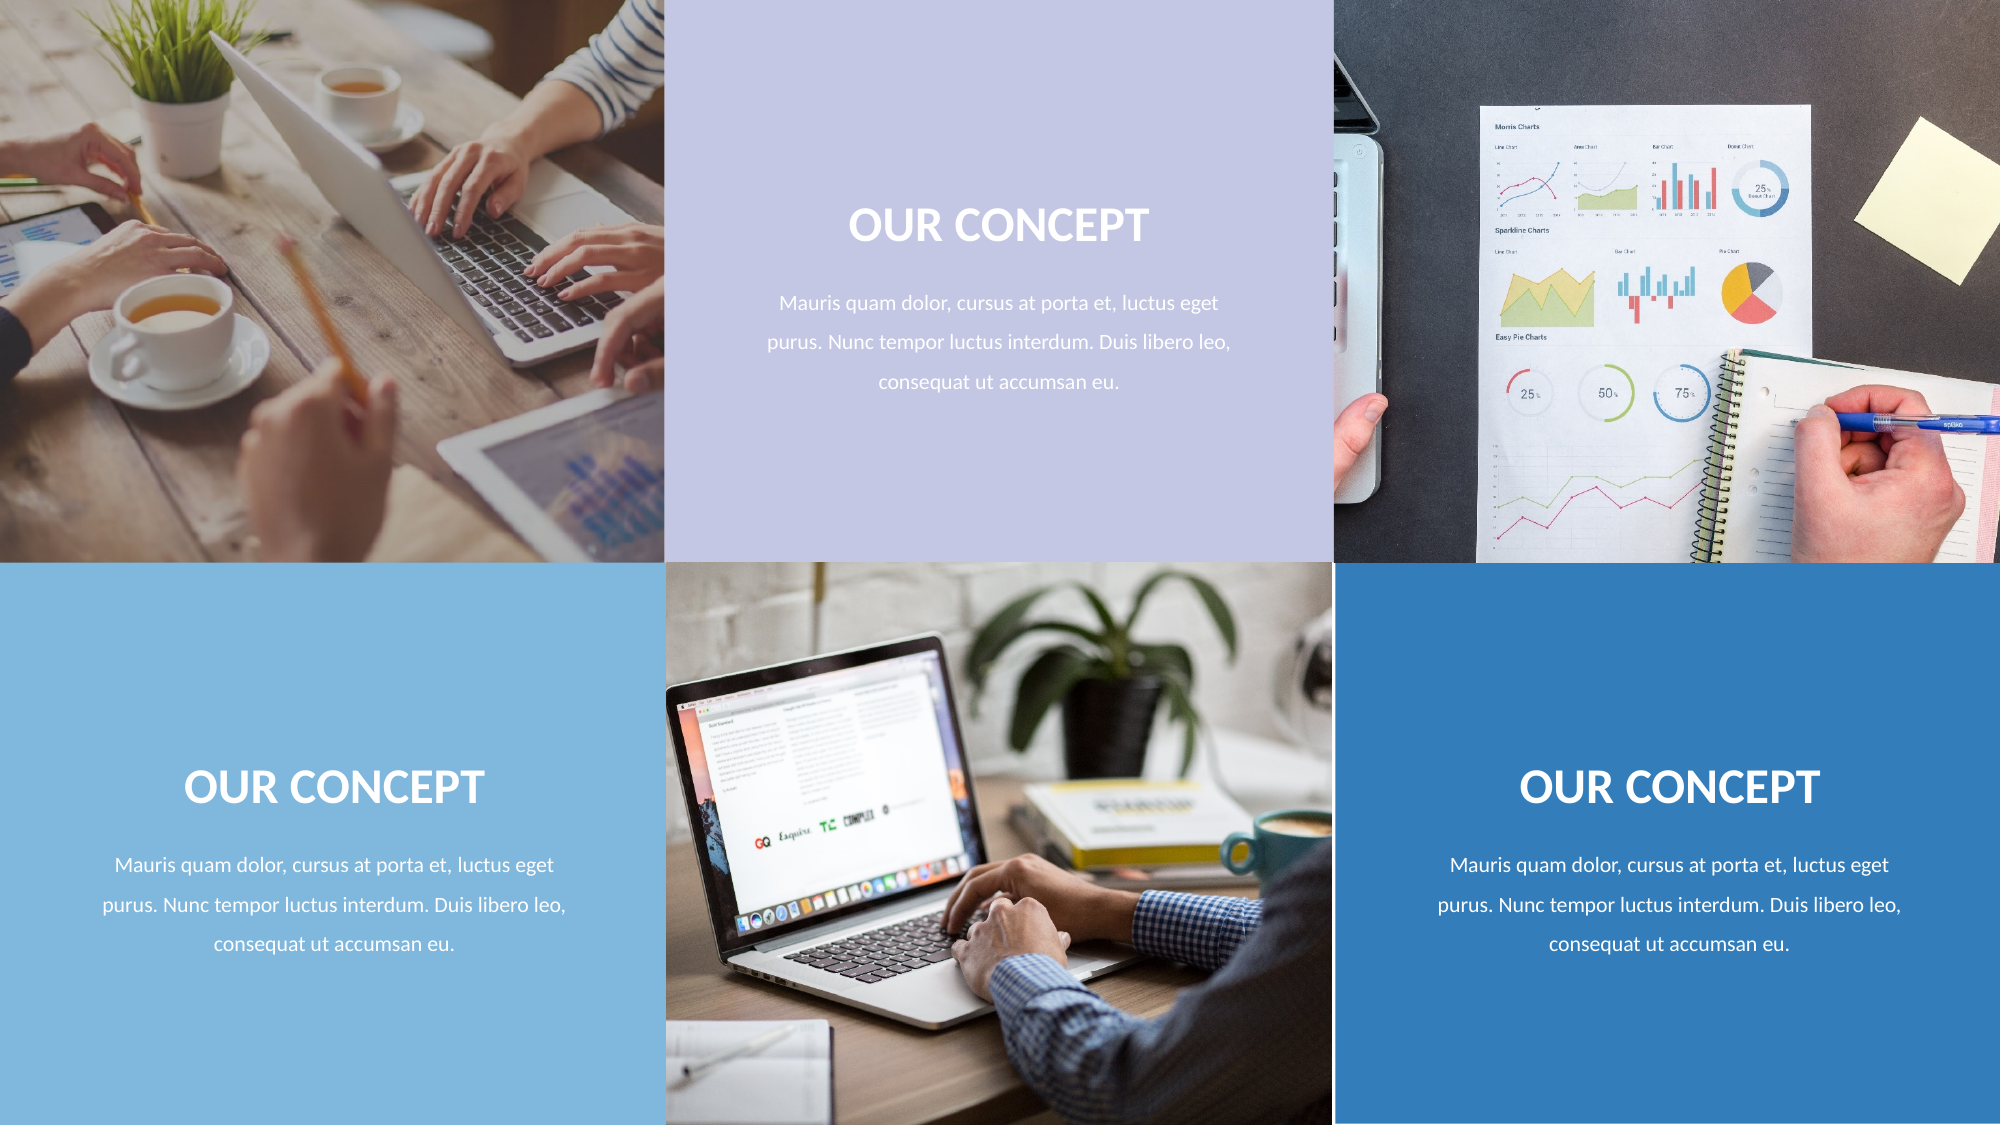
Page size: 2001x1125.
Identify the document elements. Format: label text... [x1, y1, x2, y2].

text_box [0, 563, 665, 1125]
picture [0, 0, 1332, 1125]
text_box Mauris quam dolor, cursus at porta et, luctus eget purus. Nunc tempor luctus interdum. Duis libero leo, consequat ut accumsan eu. [746, 270, 1252, 399]
text_box [665, 0, 1333, 563]
text_box Mauris quam dolor, cursus at porta et, luctus eget purus. Nunc tempor luctus interdum. Duis libero leo, consequat ut accumsan eu. [82, 832, 587, 961]
text_box Mauris quam dolor, cursus at porta et, luctus eget purus. Nunc tempor luctus interdum. Duis libero leo, consequat ut accumsan eu. [1417, 832, 1923, 961]
text_box OUR CONCEPT [1504, 746, 1836, 821]
text_box [1334, 563, 2000, 1125]
text_box OUR CONCEPT [169, 746, 500, 821]
picture [1333, 0, 2000, 563]
text_box OUR CONCEPT [833, 183, 1165, 259]
